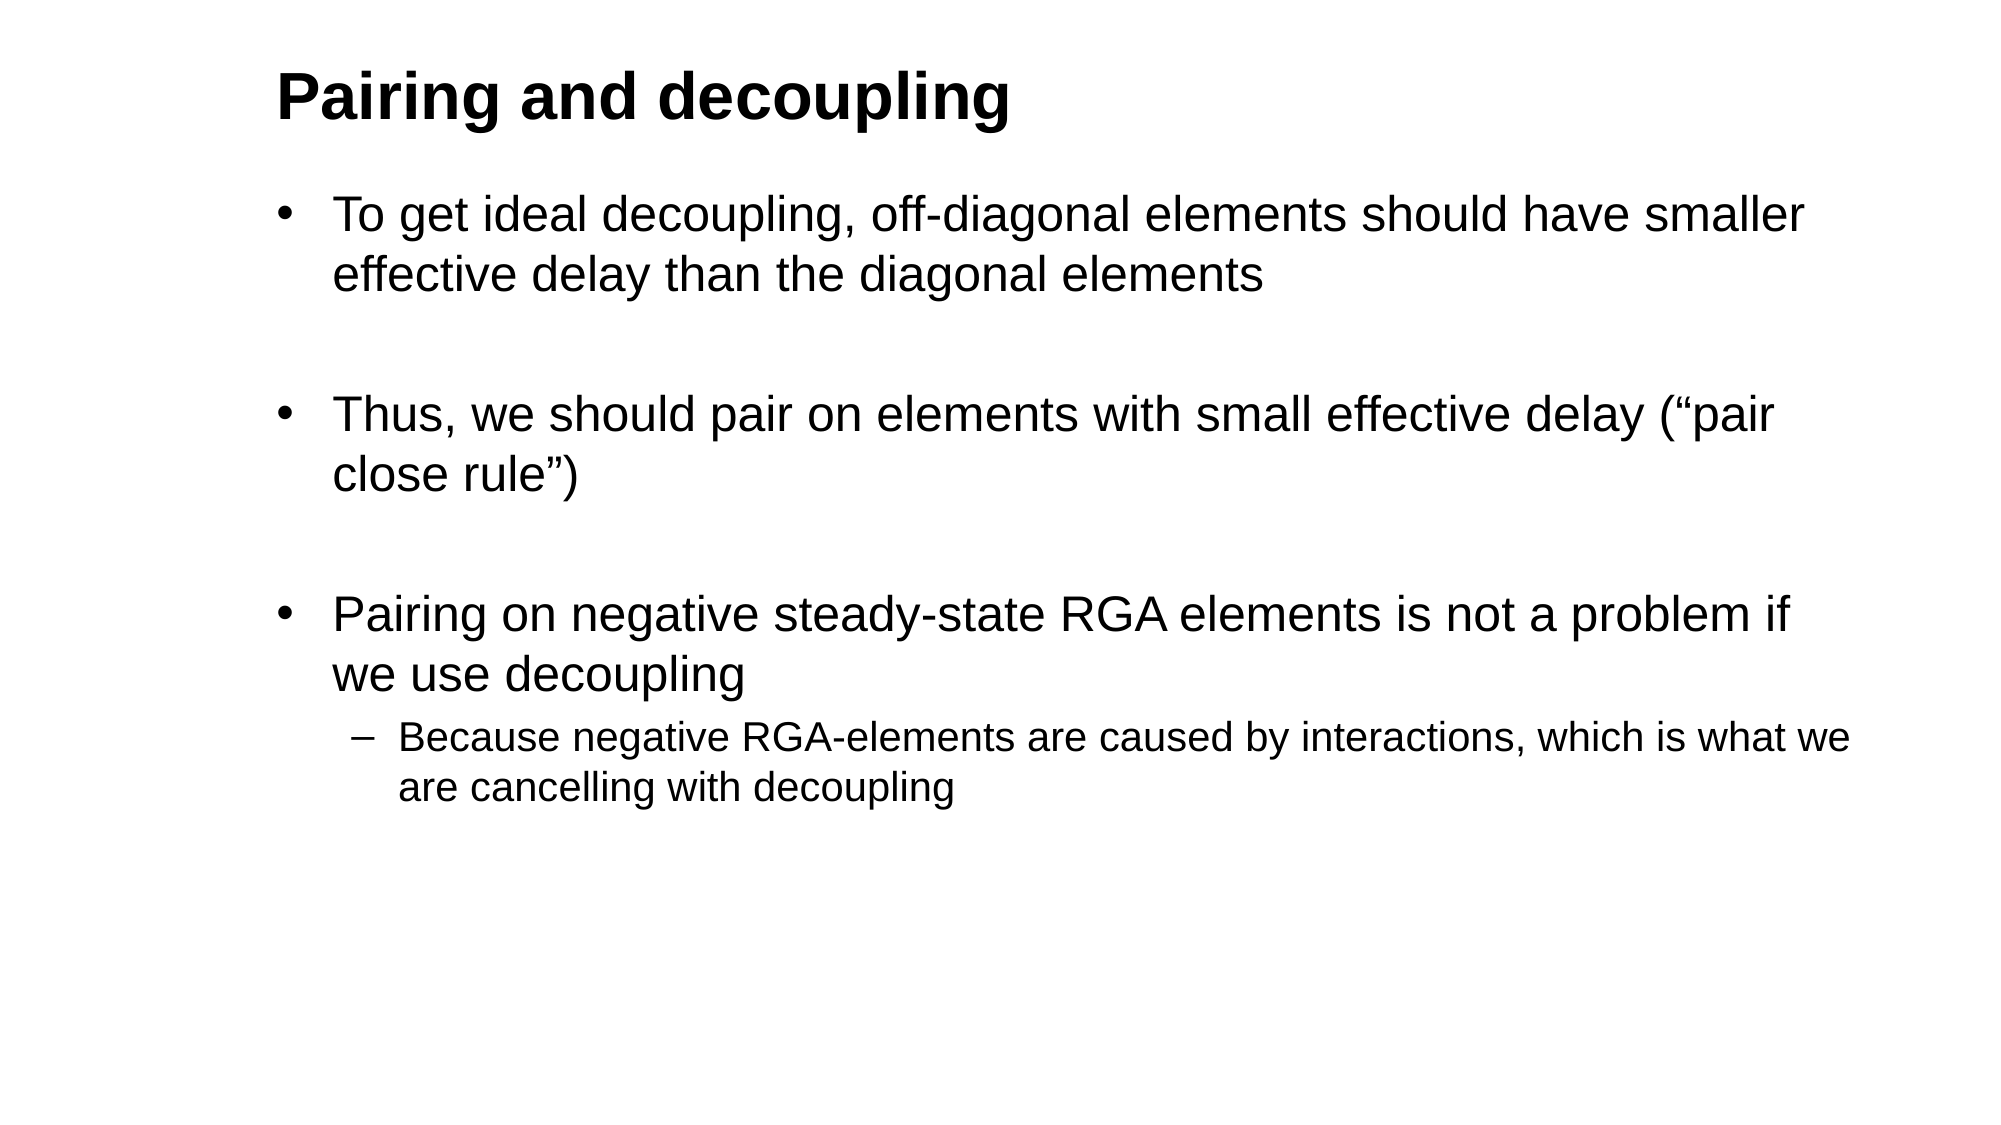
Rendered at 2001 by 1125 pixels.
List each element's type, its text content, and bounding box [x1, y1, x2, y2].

list To get ideal decoupling, off-diagonal elements should have smaller effective delay than the diagonal elements Thus, we should pair on elements with small effective delay (“pair close rule”) Pairing on negative steady-state RGA elements is not a problem if we use decoupling Because negative RGA-elements are caused by interactions, which is what we are cancelling with decoupling [261, 174, 1882, 1054]
title Pairing and decoupling [261, 45, 1882, 141]
